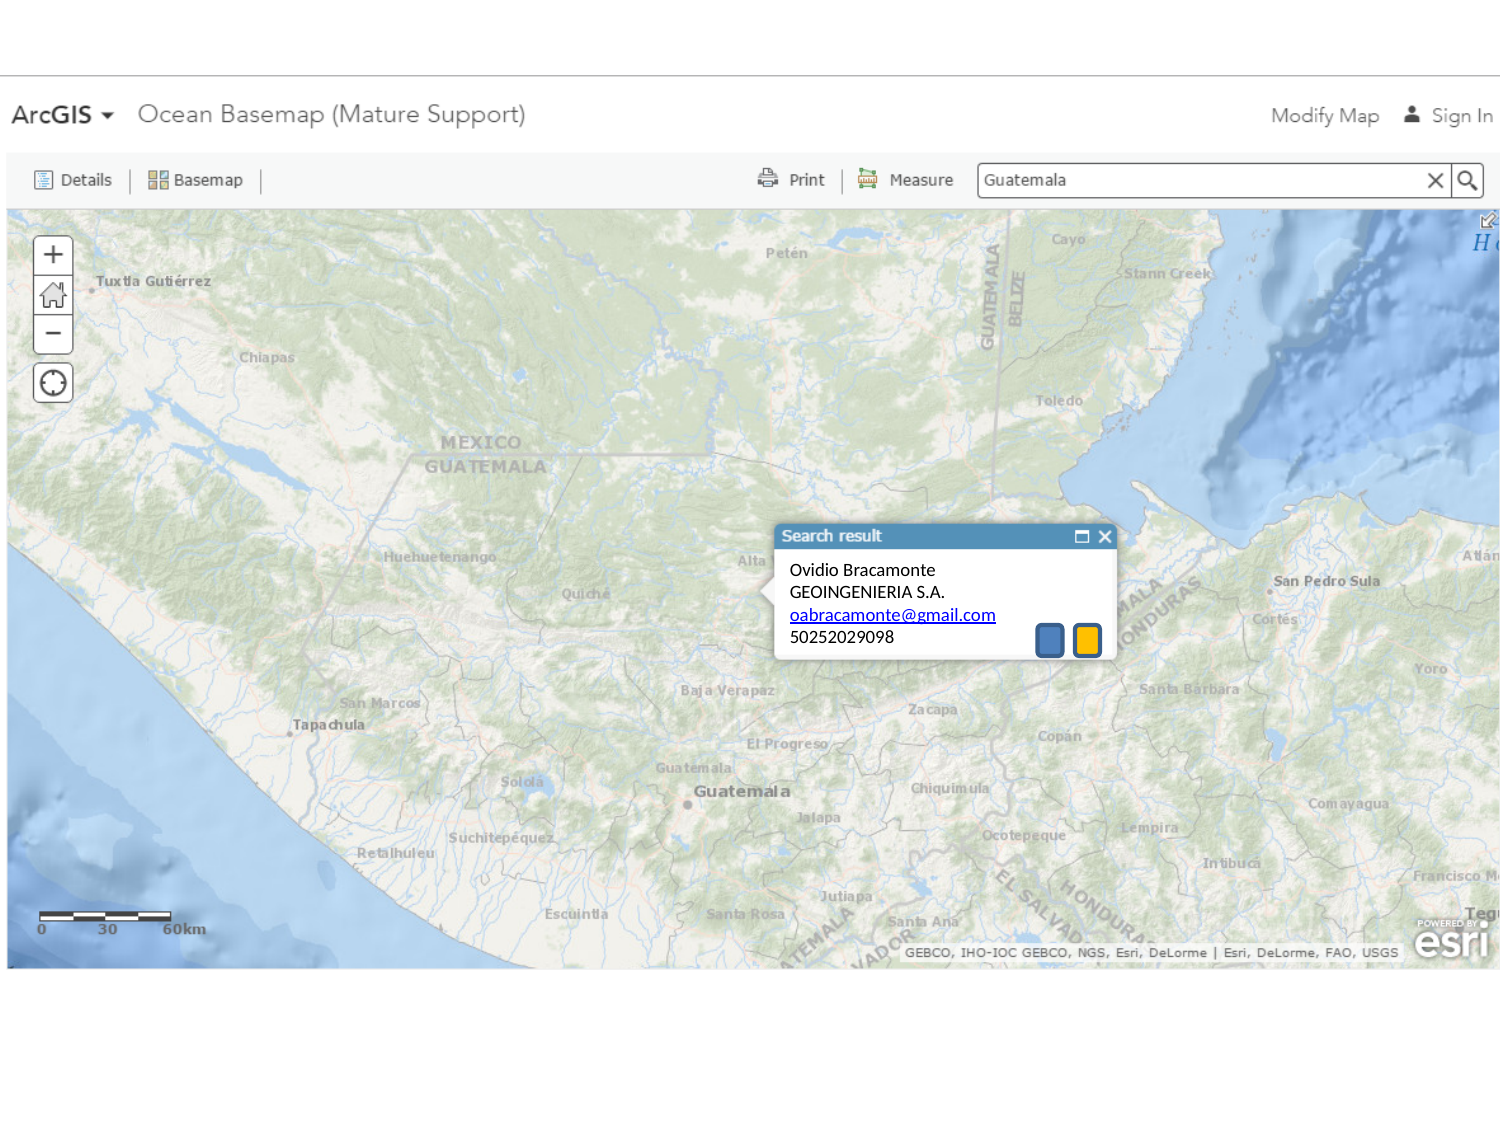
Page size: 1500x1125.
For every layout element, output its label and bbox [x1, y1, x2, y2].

picture [0, 74, 1500, 976]
